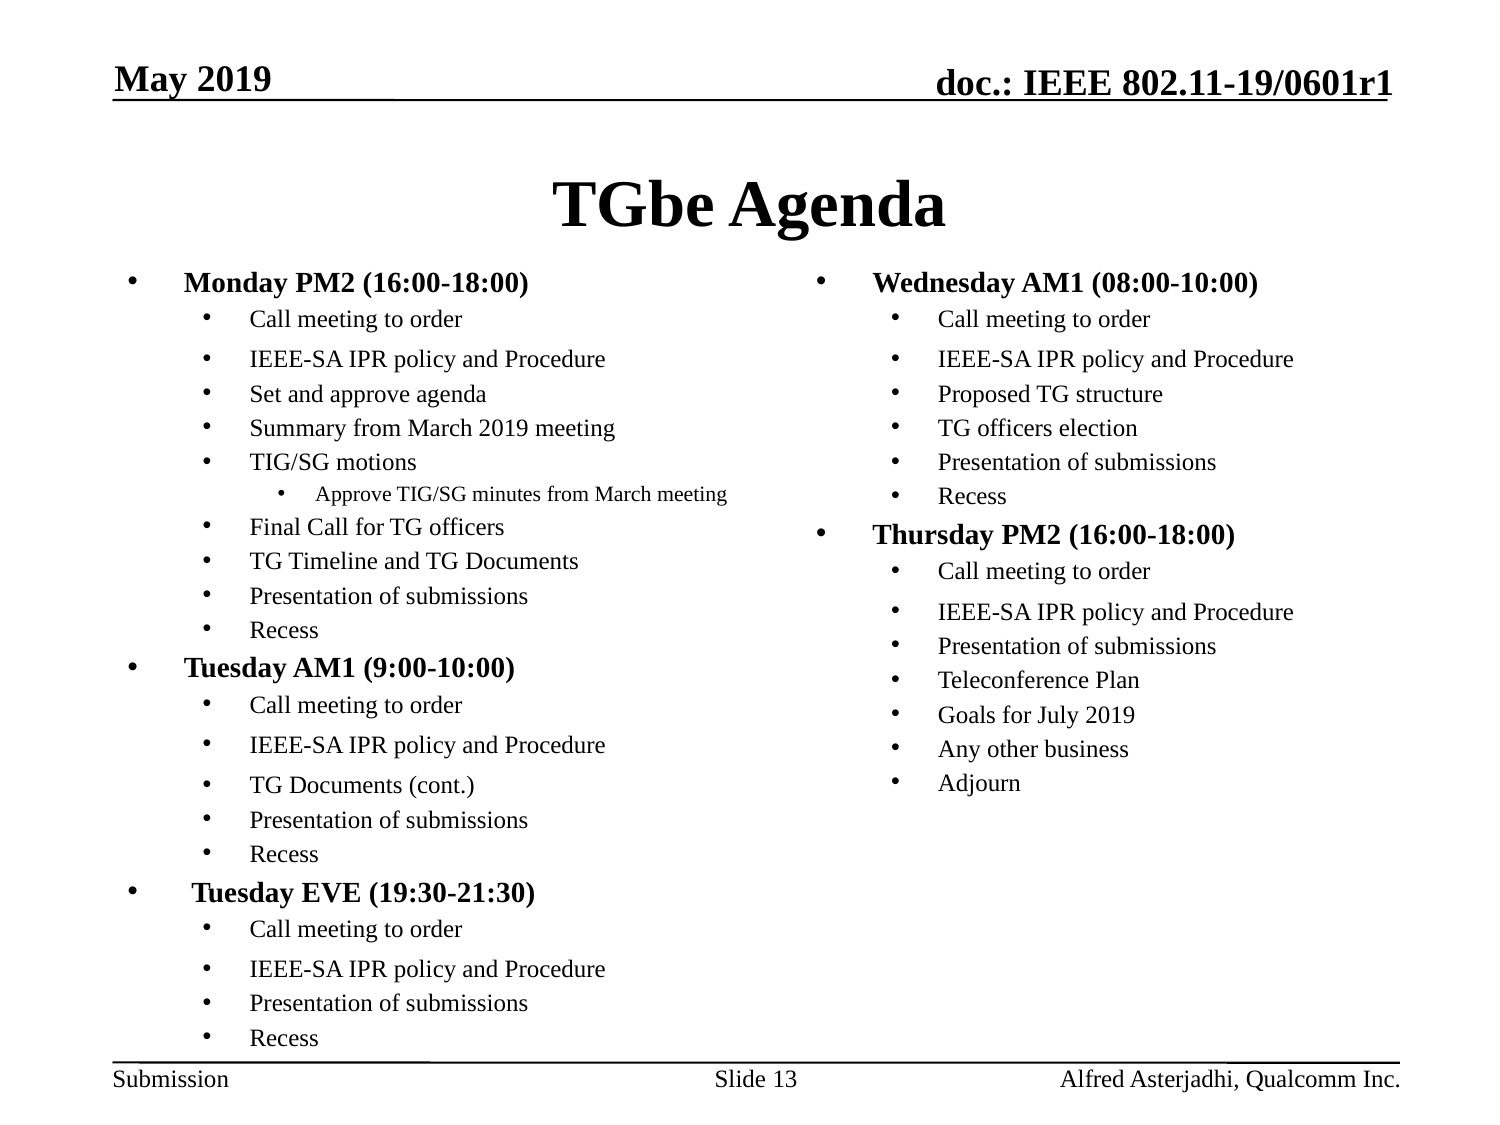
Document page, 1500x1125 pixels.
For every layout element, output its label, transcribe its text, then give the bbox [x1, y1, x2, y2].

text_box Wednesday AM1 (08:00-10:00) Call meeting to order IEEE-SA IPR policy and Procedure Proposed TG structure TG officers election Presentation of submissions Recess Thursday PM2 (16:00-18:00) Call meeting to order IEEE-SA IPR policy and Procedure Presentation of submissions Teleconference Plan Goals for July 2019 Any other business Adjourn [800, 262, 1402, 1000]
list Monday PM2 (16:00-18:00) Call meeting to order IEEE-SA IPR policy and Procedure Set and approve agenda Summary from March 2019 meeting TIG/SG motions Approve TIG/SG minutes from March meeting Final Call for TG officers TG Timeline and TG Documents Presentation of submissions Recess Tuesday AM1 (9:00-10:00) Call meeting to order IEEE-SA IPR policy and Procedure TG Documents (cont.) Presentation of submissions Recess Tuesday EVE (19:30-21:30) Call meeting to order IEEE-SA IPR policy and Procedure Presentation of submissions Recess [112, 262, 788, 1063]
footer Alfred Asterjadhi, Qualcomm Inc. [878, 1061, 1402, 1093]
slide_number Slide 13 [712, 1061, 800, 1123]
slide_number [114, 54, 423, 100]
title TGbe Agenda [112, 112, 1388, 288]
